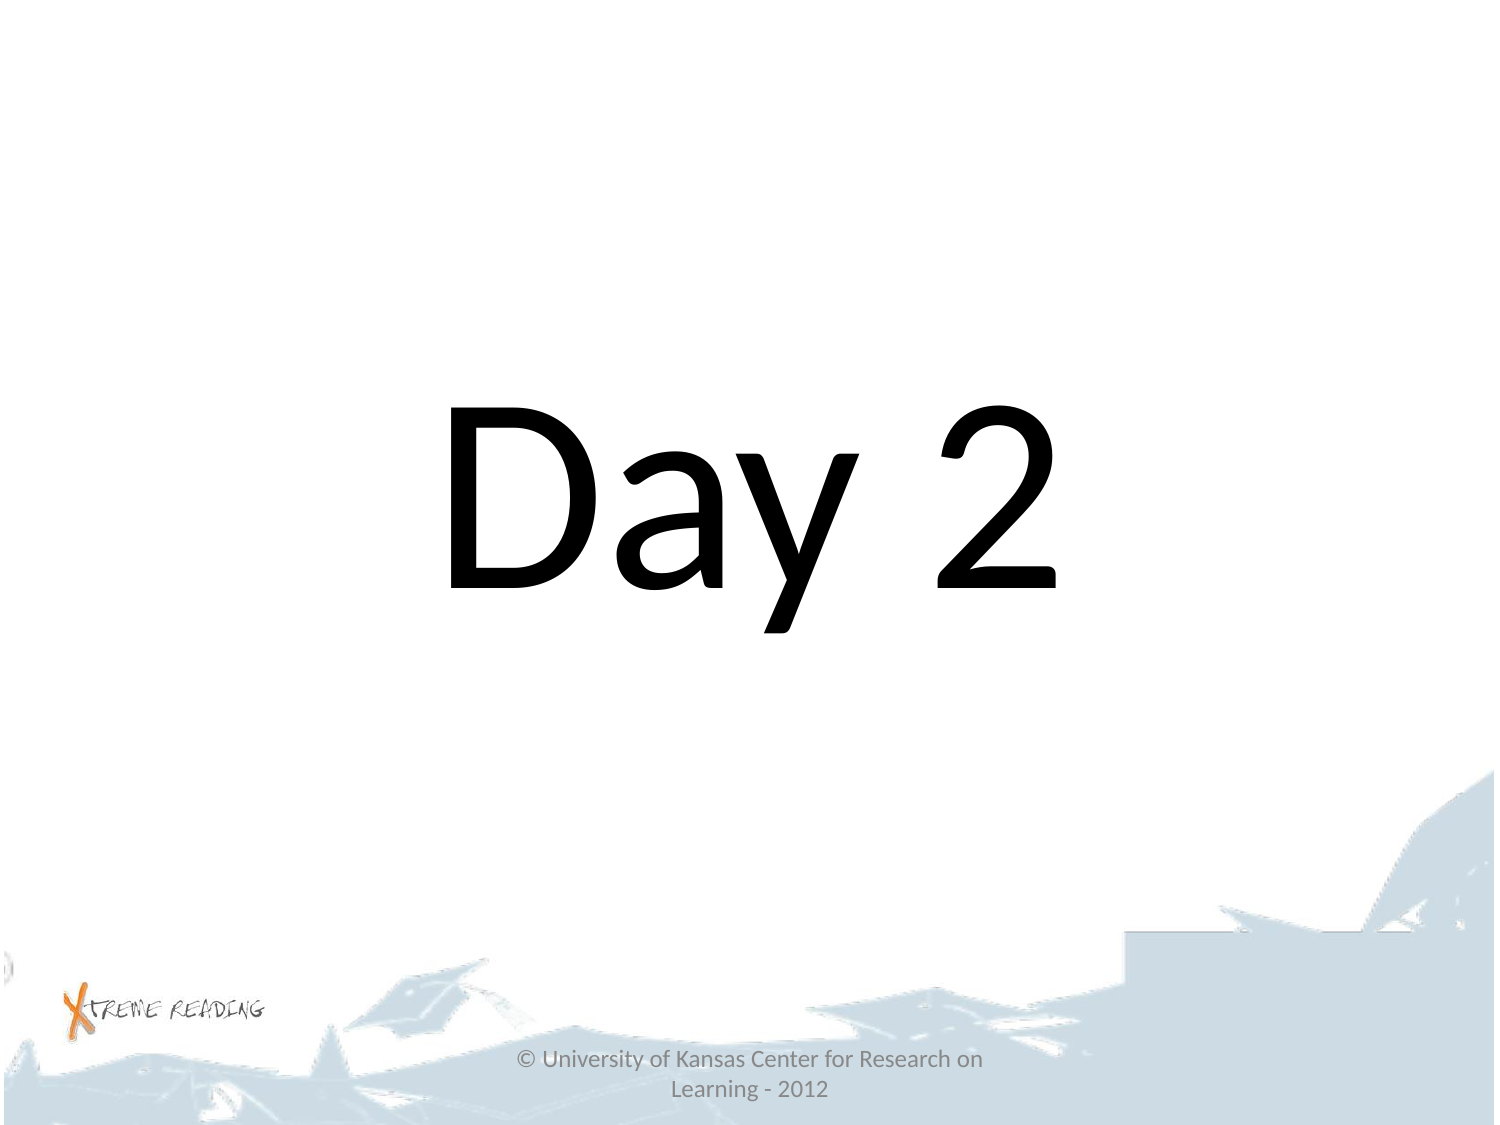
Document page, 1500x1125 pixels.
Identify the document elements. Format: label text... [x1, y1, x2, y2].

picture [4, 0, 1494, 1125]
footer © University of Kansas Center for Research on Learning - 2012 [496, 1042, 1004, 1103]
list Day 2 [103, 299, 1397, 1014]
